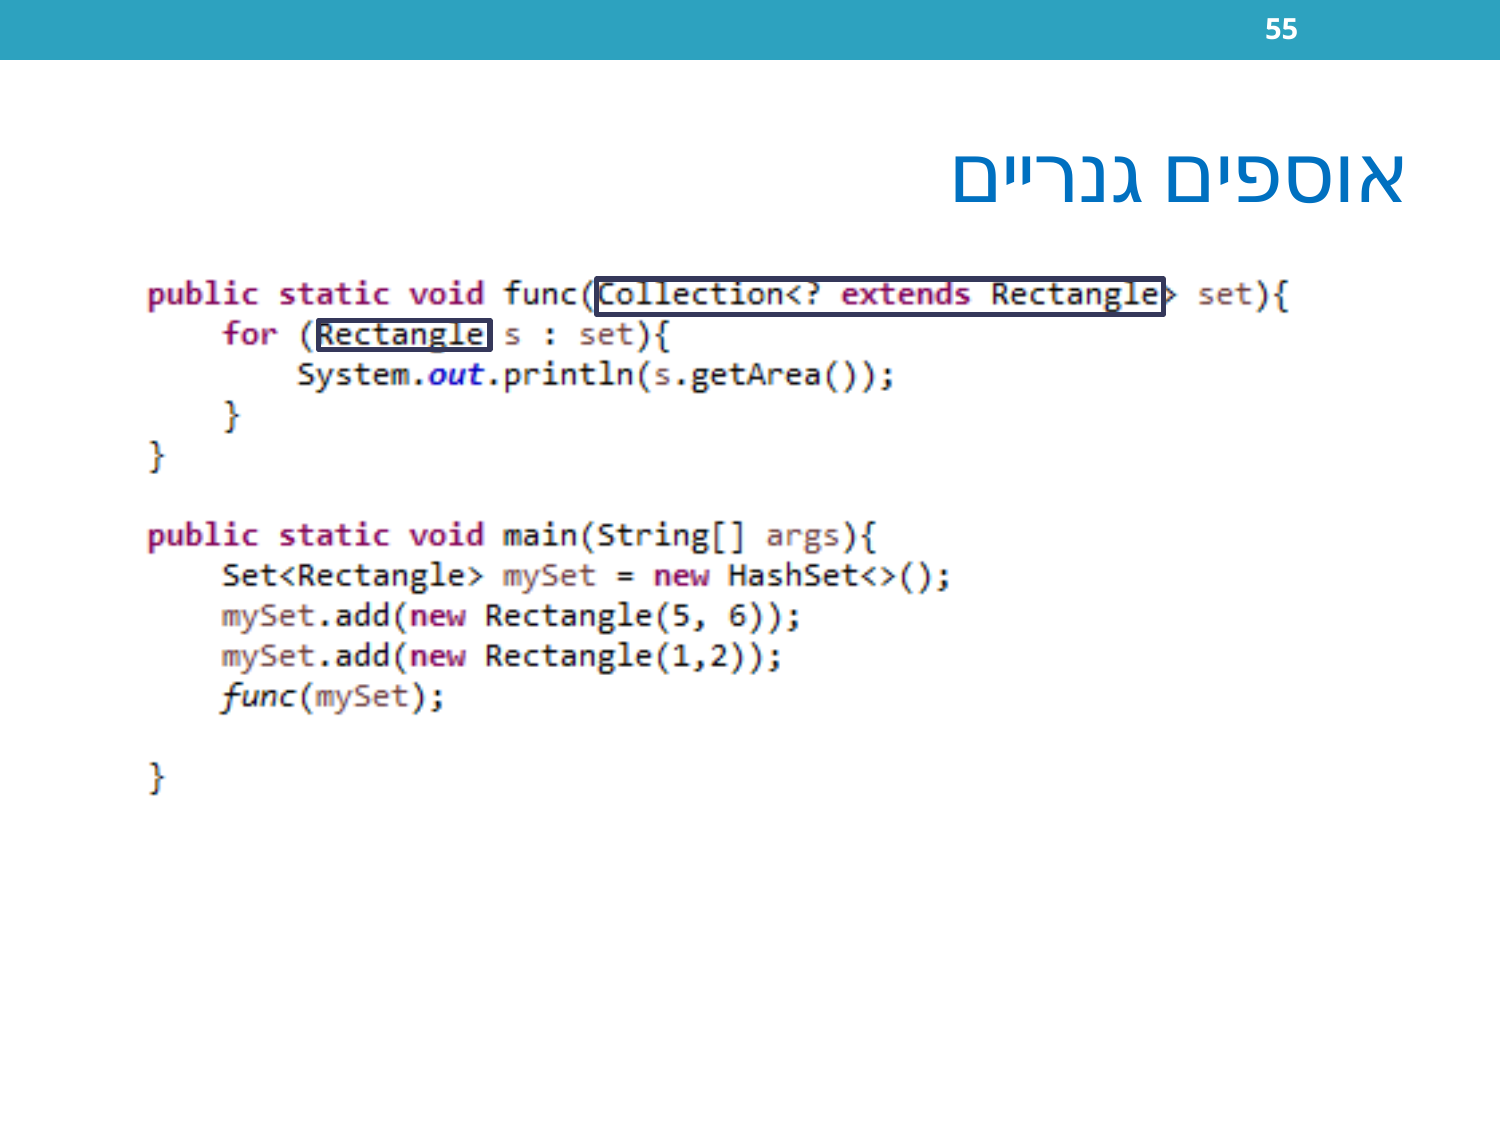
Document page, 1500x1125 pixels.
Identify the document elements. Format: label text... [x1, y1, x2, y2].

title אוספים גנריים [75, 87, 1425, 250]
slide_number 55 [1250, 3, 1425, 57]
picture [129, 272, 1405, 817]
